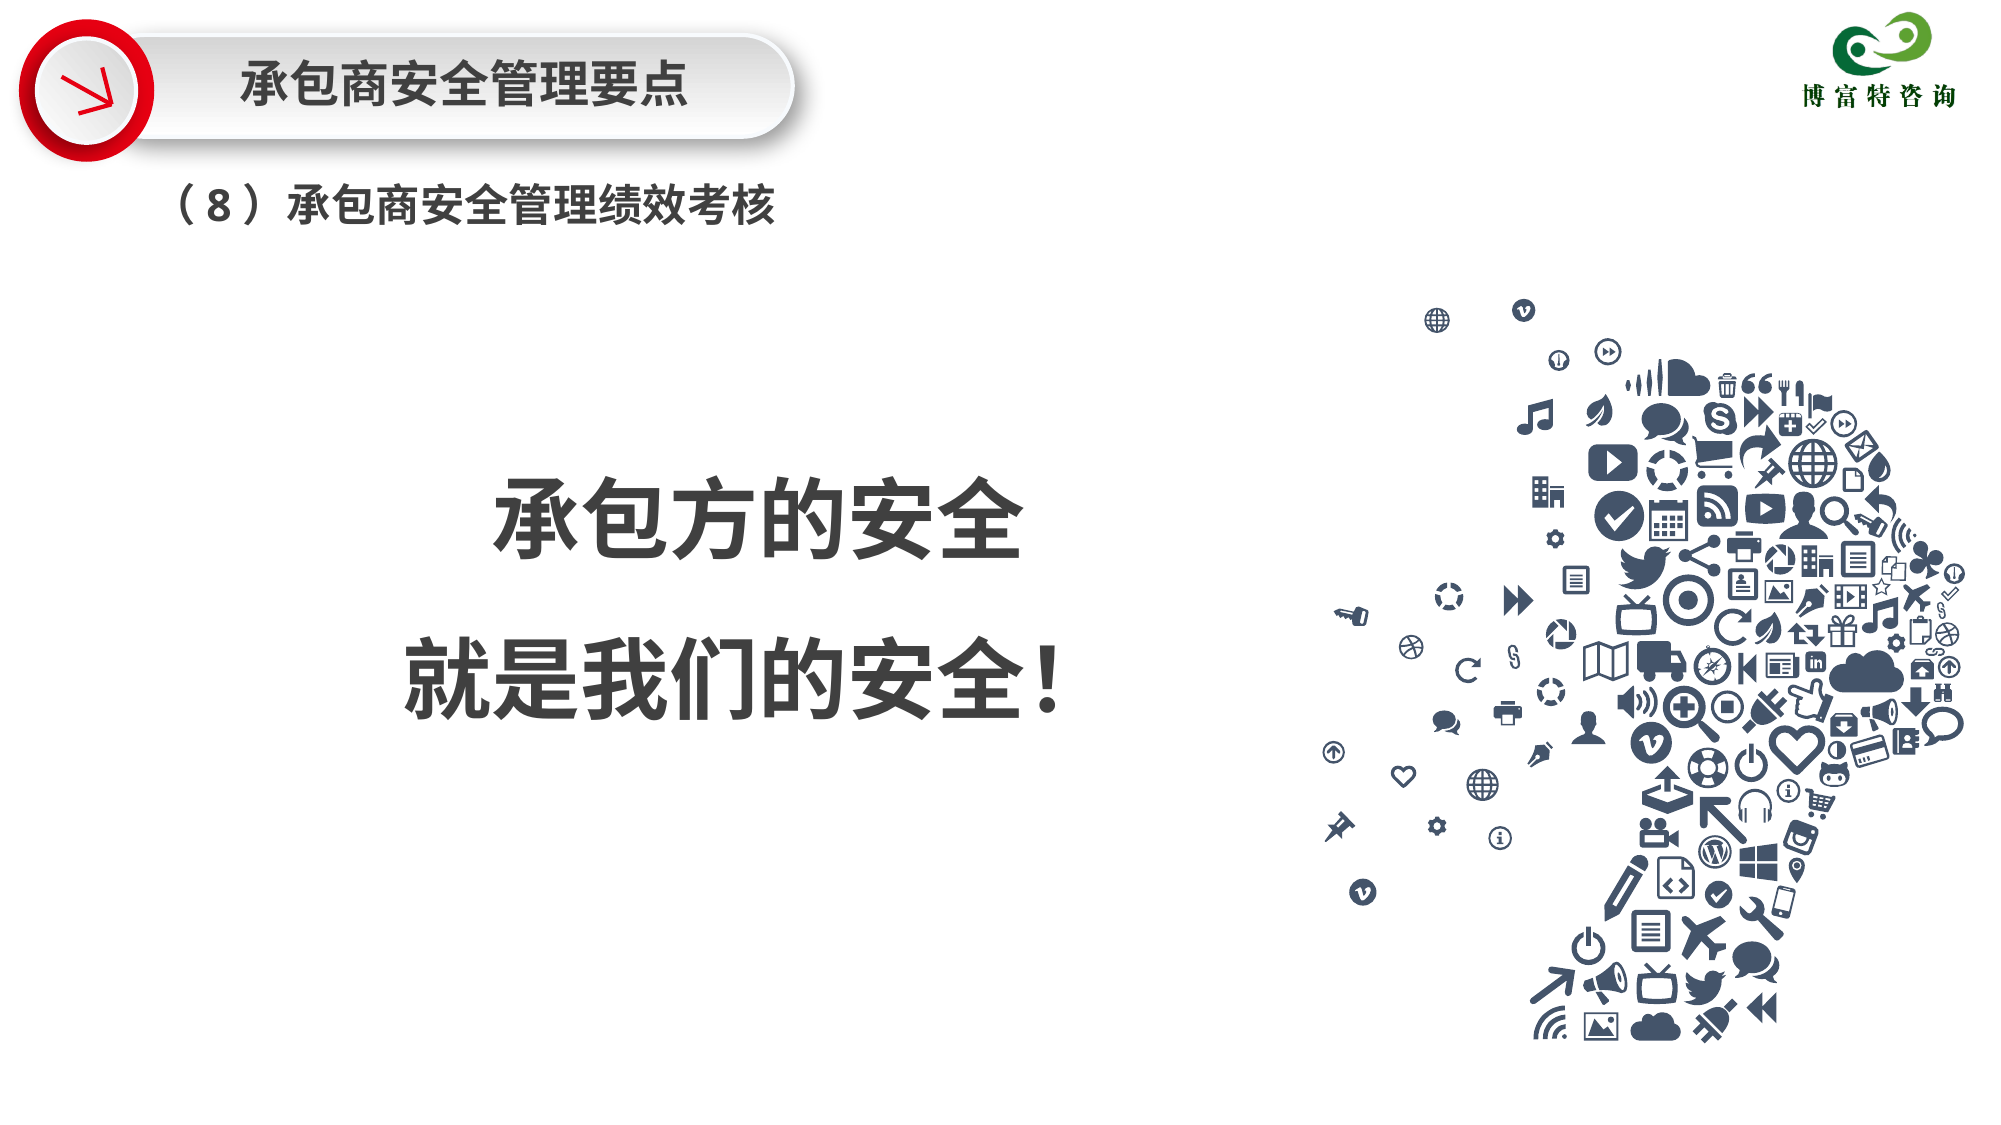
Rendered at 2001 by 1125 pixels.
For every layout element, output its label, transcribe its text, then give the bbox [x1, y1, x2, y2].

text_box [18, 19, 793, 162]
text_box （8）承包商安全管理绩效考核 [136, 170, 949, 239]
picture [1783, 11, 1980, 111]
text_box 承包方的安全 就是我们的安全！ [261, 403, 1255, 738]
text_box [1322, 298, 1965, 1044]
